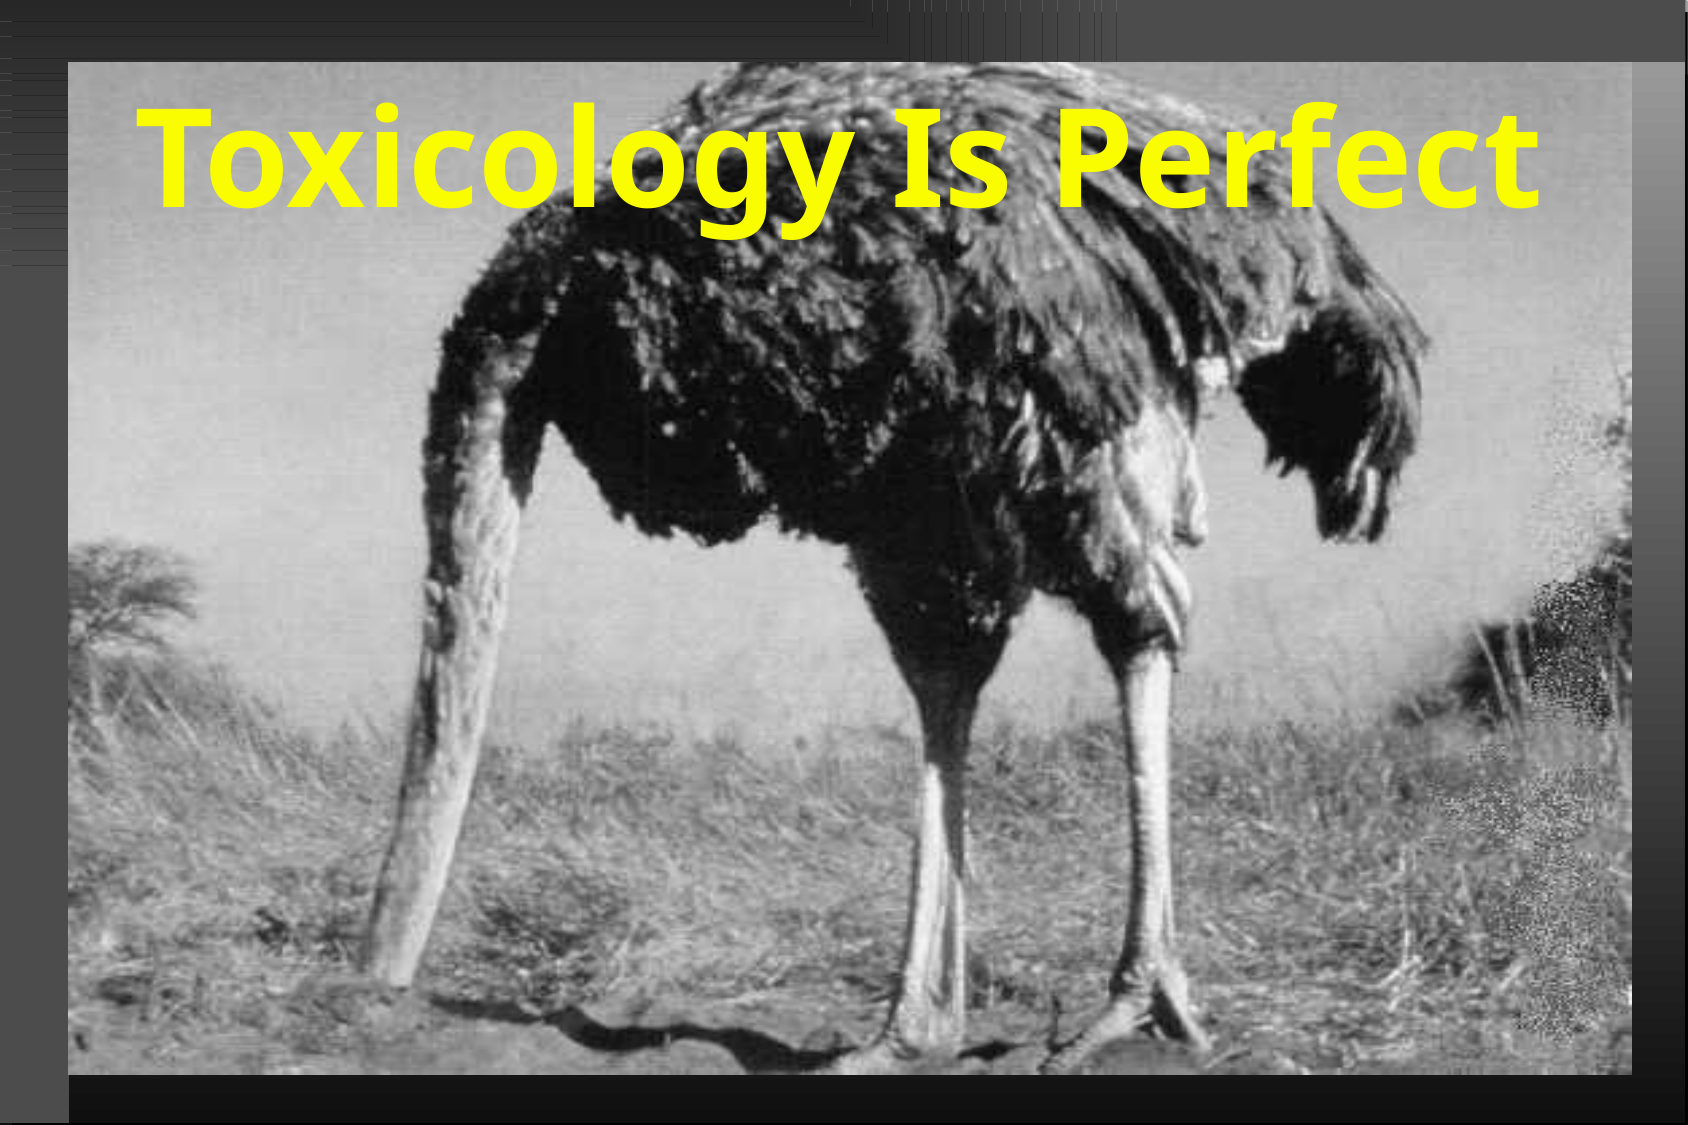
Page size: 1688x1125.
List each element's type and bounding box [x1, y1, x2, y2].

picture [68, 62, 1632, 1076]
